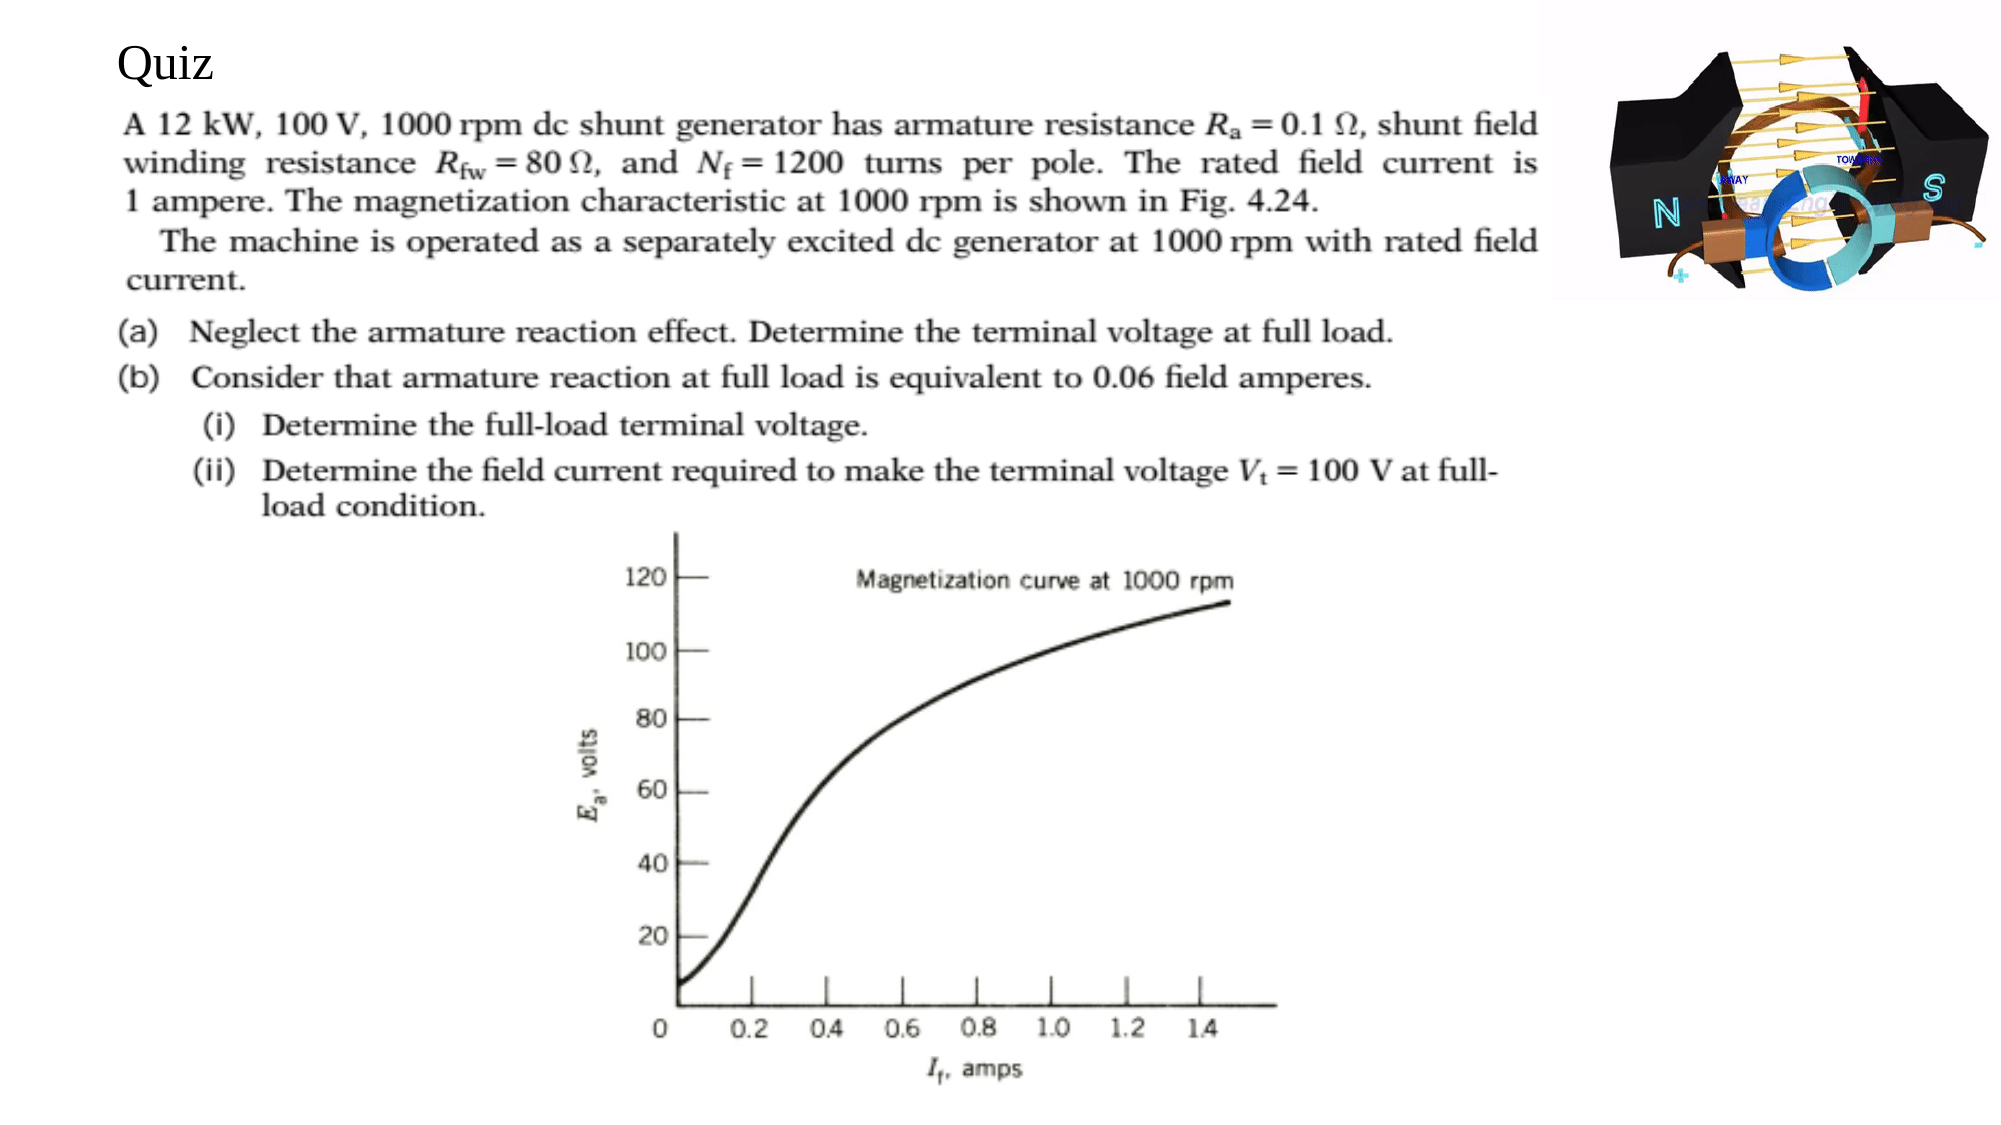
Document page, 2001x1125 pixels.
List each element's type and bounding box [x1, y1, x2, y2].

picture [1539, 1, 1999, 300]
text_box [77, 22, 1577, 1108]
